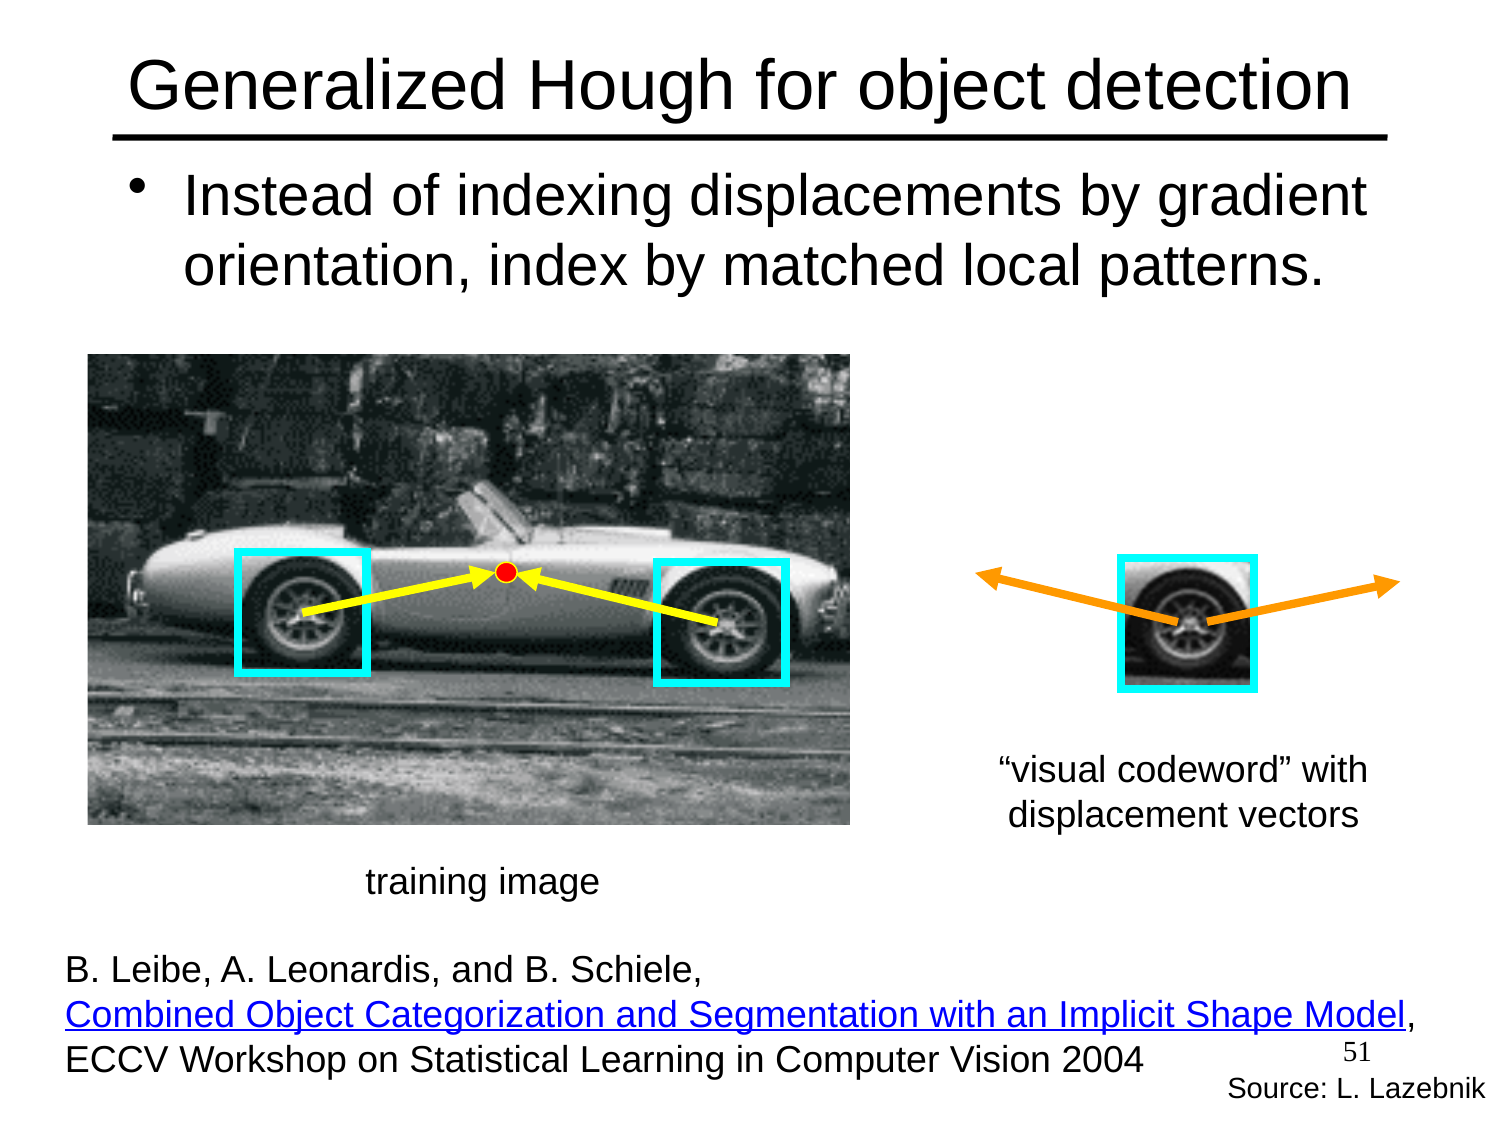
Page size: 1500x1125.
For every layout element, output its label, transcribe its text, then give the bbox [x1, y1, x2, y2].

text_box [974, 562, 1401, 844]
list Instead of indexing displacements by gradient orientation, index by matched local patterns. [112, 149, 1388, 937]
title Generalized Hough for object detection [112, 12, 1388, 149]
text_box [87, 353, 851, 911]
text_box Source: L. Lazebnik [1212, 1062, 1500, 1113]
slide_number 51 [1074, 1024, 1388, 1101]
text_box B. Leibe, A. Leonardis, and B. Schiele, Combined Object Categorization and Segmentation with an Implicit Shape Model, ECCV Workshop on Statistical Learning in Computer Vision 2004 [49, 937, 1463, 1088]
